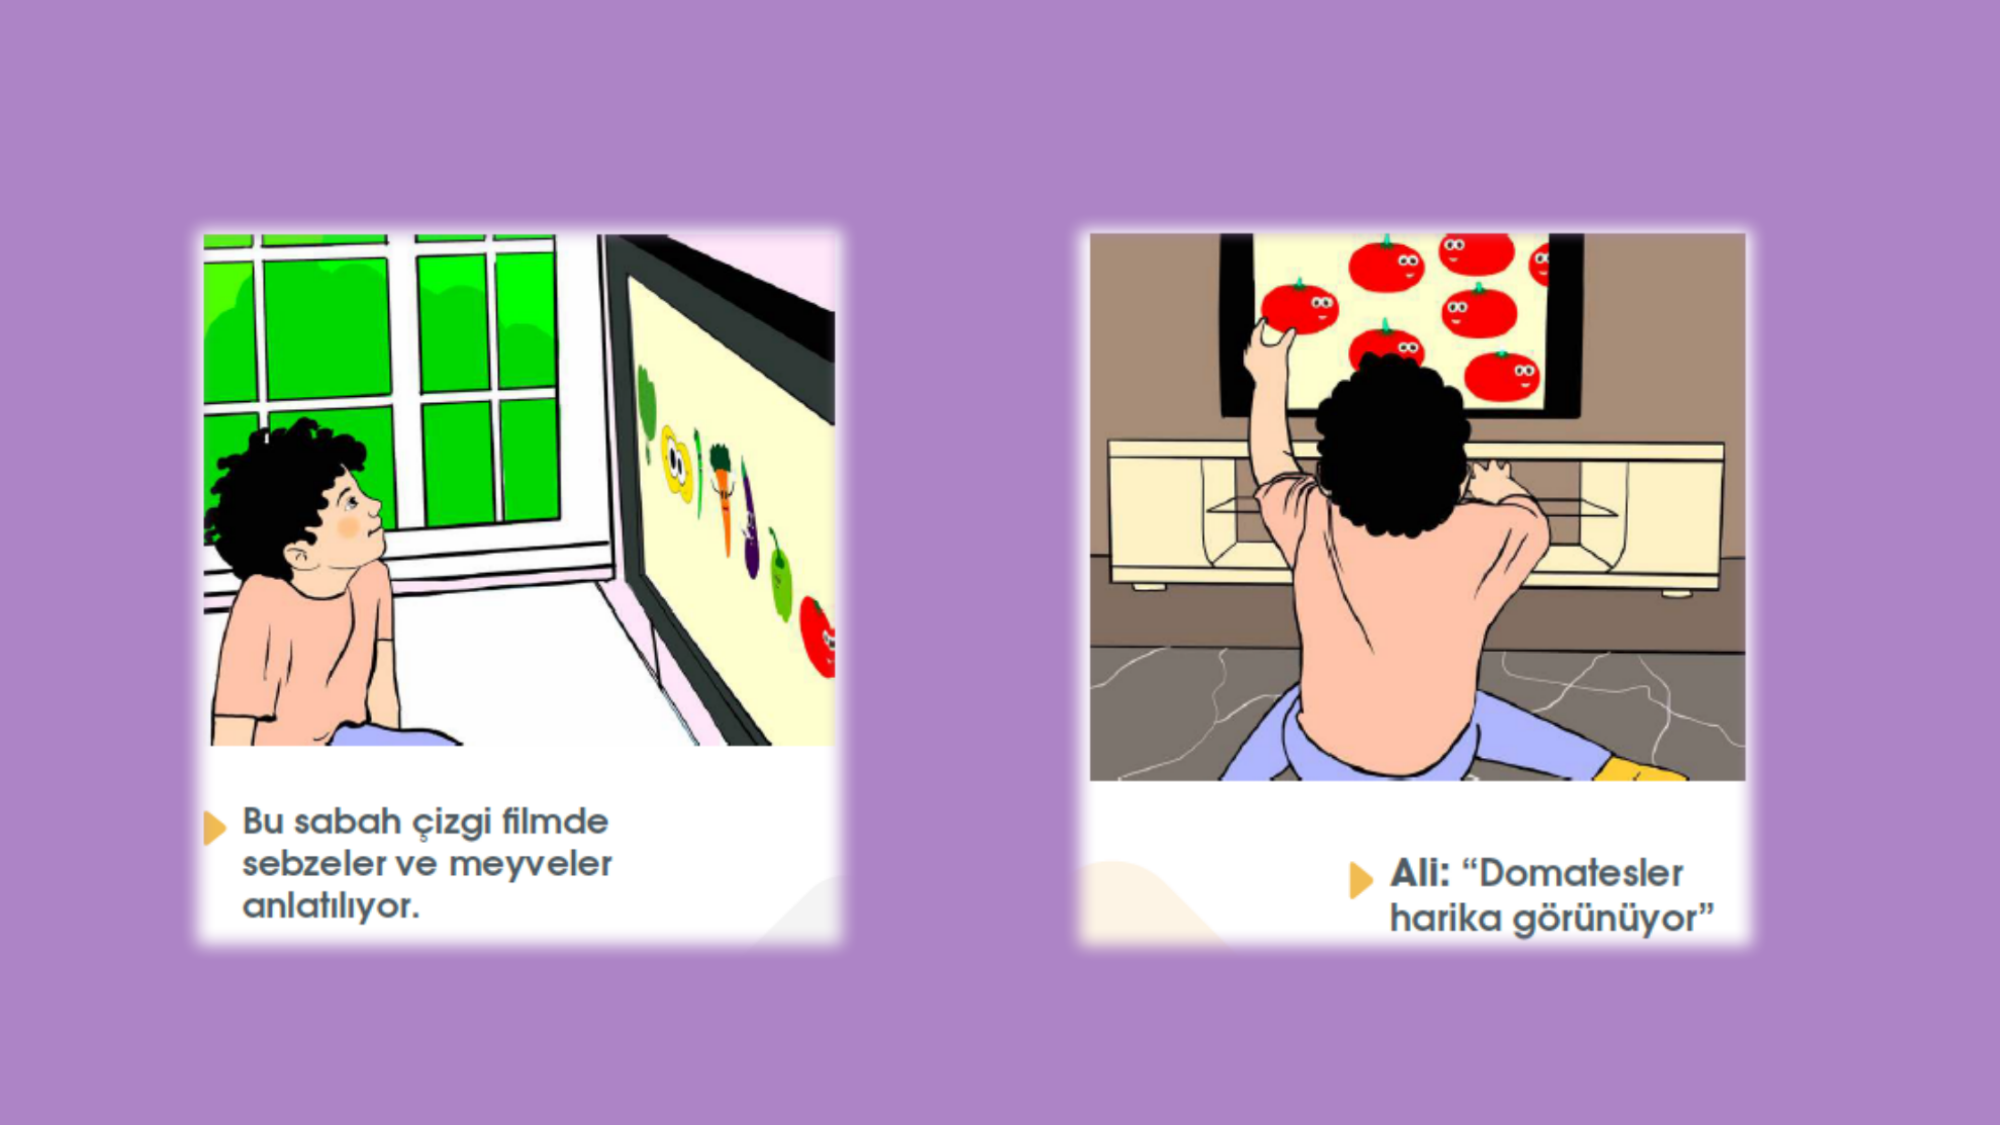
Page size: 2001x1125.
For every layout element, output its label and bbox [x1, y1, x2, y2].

picture [1062, 212, 1769, 962]
picture [178, 212, 859, 962]
